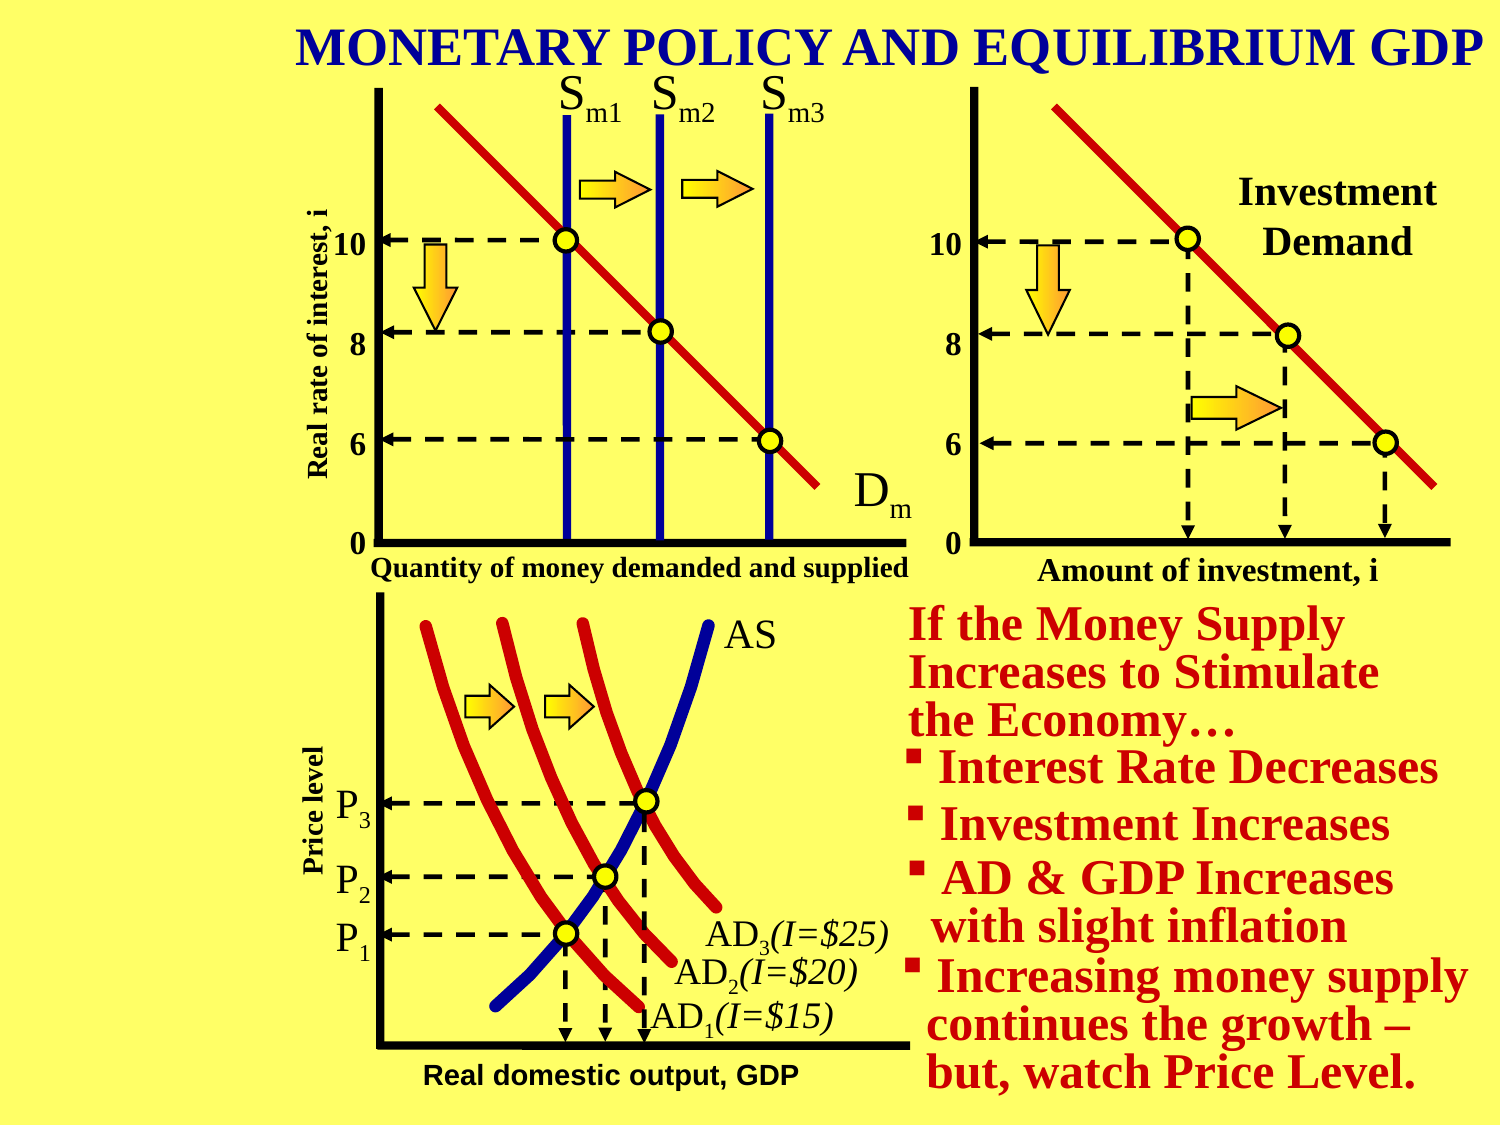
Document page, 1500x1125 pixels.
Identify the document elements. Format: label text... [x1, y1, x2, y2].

text_box Sm2 [635, 52, 731, 87]
text_box P2 [320, 844, 377, 916]
text_box Increasing money supply continues the growth – but, watch Price Level. [886, 946, 1484, 1106]
text_box MONETARY POLICY AND EQUILIBRIUM GDP [280, 3, 1500, 84]
text_box Price level [286, 731, 336, 891]
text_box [373, 87, 907, 545]
text_box AD & GDP Increases with slight inflation [911, 849, 1410, 946]
text_box 10 8 6 0 [318, 204, 382, 569]
text_box Interest Rate Decreases [911, 737, 1454, 801]
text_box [969, 86, 1451, 544]
text_box Sm3 [745, 52, 841, 87]
text_box Real rate of interest, i [290, 194, 340, 495]
text_box Dm [907, 449, 913, 532]
text_box P3 [320, 769, 377, 841]
text_box Amount of investment, i [1022, 544, 1394, 594]
text_box 10 8 6 0 [913, 204, 978, 569]
text_box P1 [320, 916, 377, 974]
text_box Sm1 [543, 52, 635, 87]
text_box Investment Increases [911, 794, 1406, 849]
text_box Quantity of money demanded and supplied [355, 540, 932, 591]
text_box Real domestic output, GDP [408, 1049, 886, 1099]
text_box If the Money Supply Increases to Stimulate the Economy… [911, 594, 1395, 737]
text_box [377, 592, 911, 1049]
